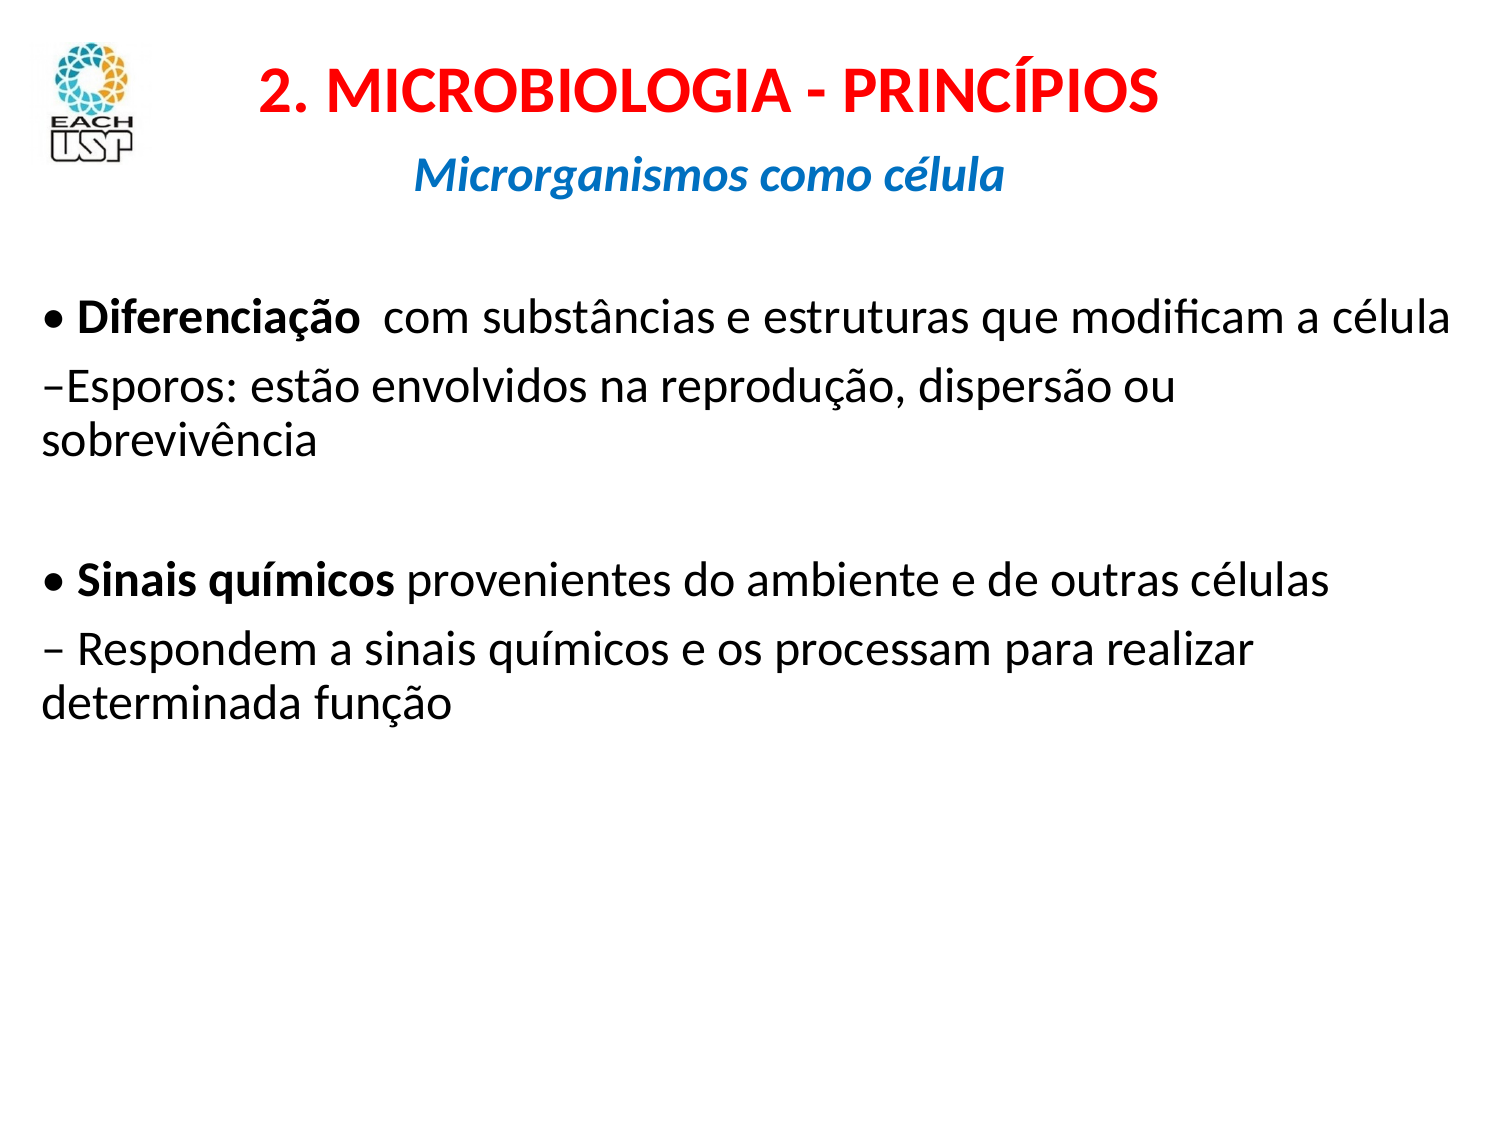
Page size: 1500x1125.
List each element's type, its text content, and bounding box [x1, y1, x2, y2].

list • Diferenciação com substâncias e estruturas que modificam a célula –Esporos: estão envolvidos na reprodução, dispersão ou sobrevivência • Sinais químicos provenientes do ambiente e de outras células – Respondem a sinais químicos e os processam para realizar determinada função [26, 282, 1474, 997]
text_box Microrganismos como célula [398, 133, 1022, 209]
text_box 2. MICROBIOLOGIA - PRINCÍPIOS [244, 38, 1176, 133]
picture [29, 42, 152, 166]
